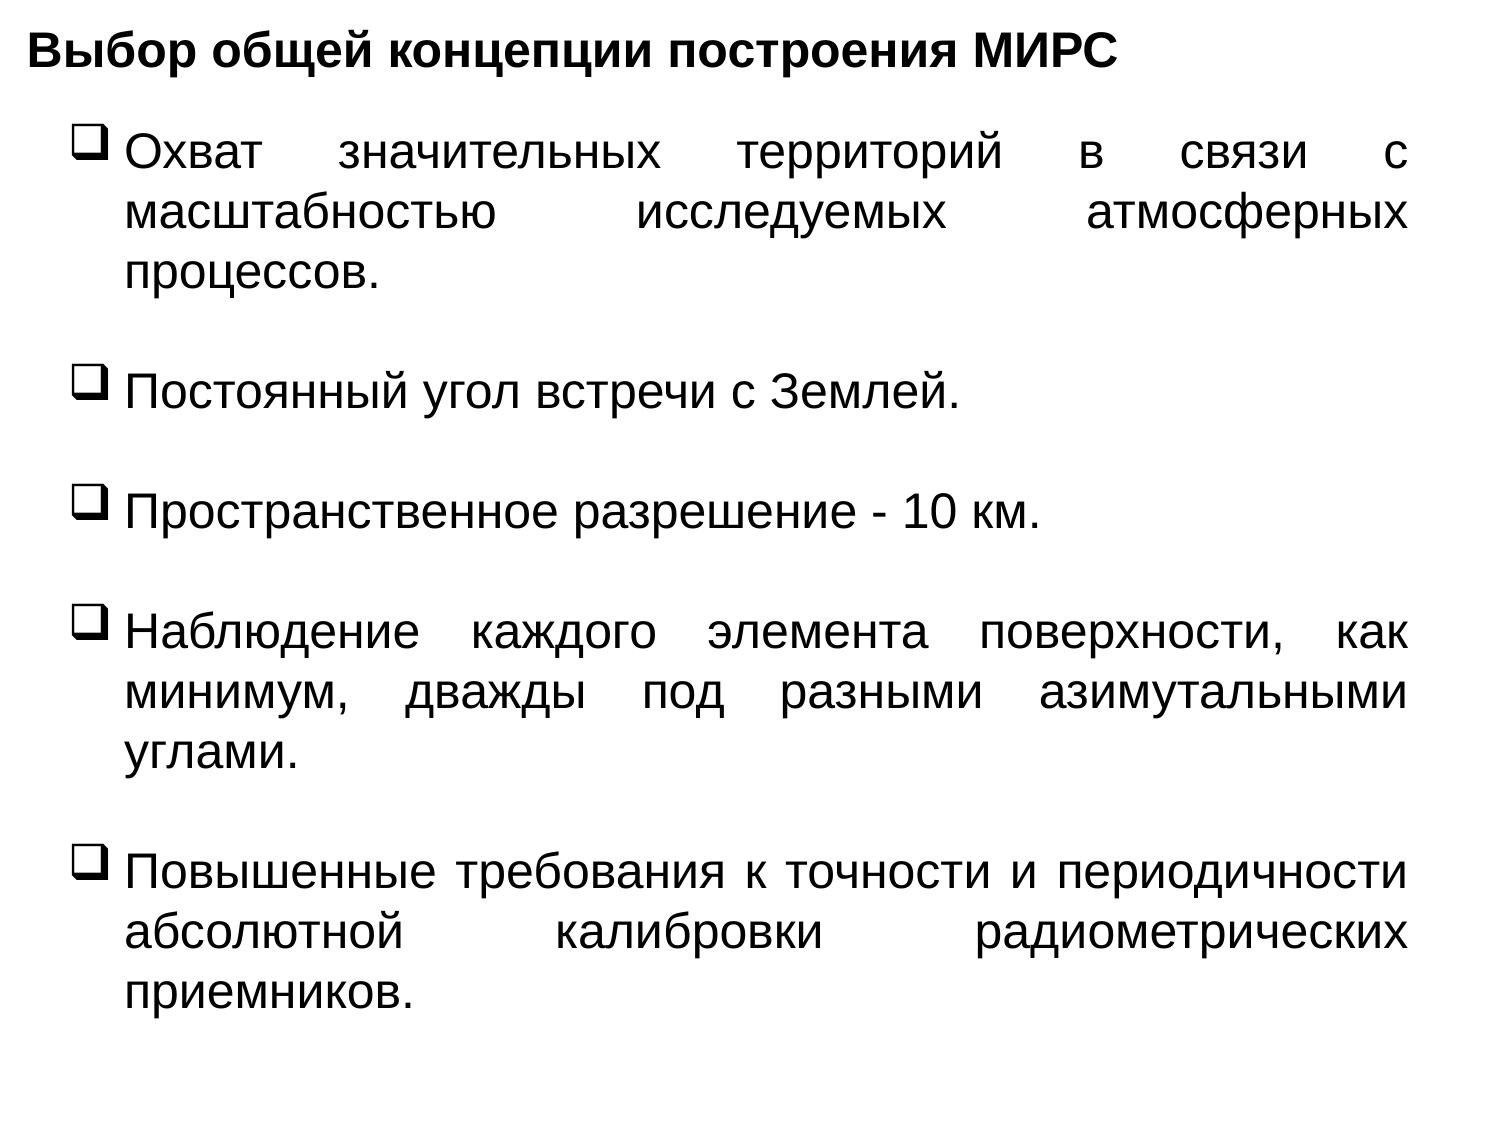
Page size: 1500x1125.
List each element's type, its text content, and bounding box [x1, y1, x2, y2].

title Выбор общей концепции построения МИРС [11, 0, 1362, 96]
text_box Охват значительных территорий в связи с масштабностью исследуемых атмосферных процессов. Постоянный угол встречи с Землей. Пространственное разрешение - 10 км. Наблюдение каждого элемента поверхности, как минимум, дважды под разными азимутальными углами. Повышенные требования к точности и периодичности абсолютной калибровки радиометрических приемников. [53, 111, 1424, 1027]
